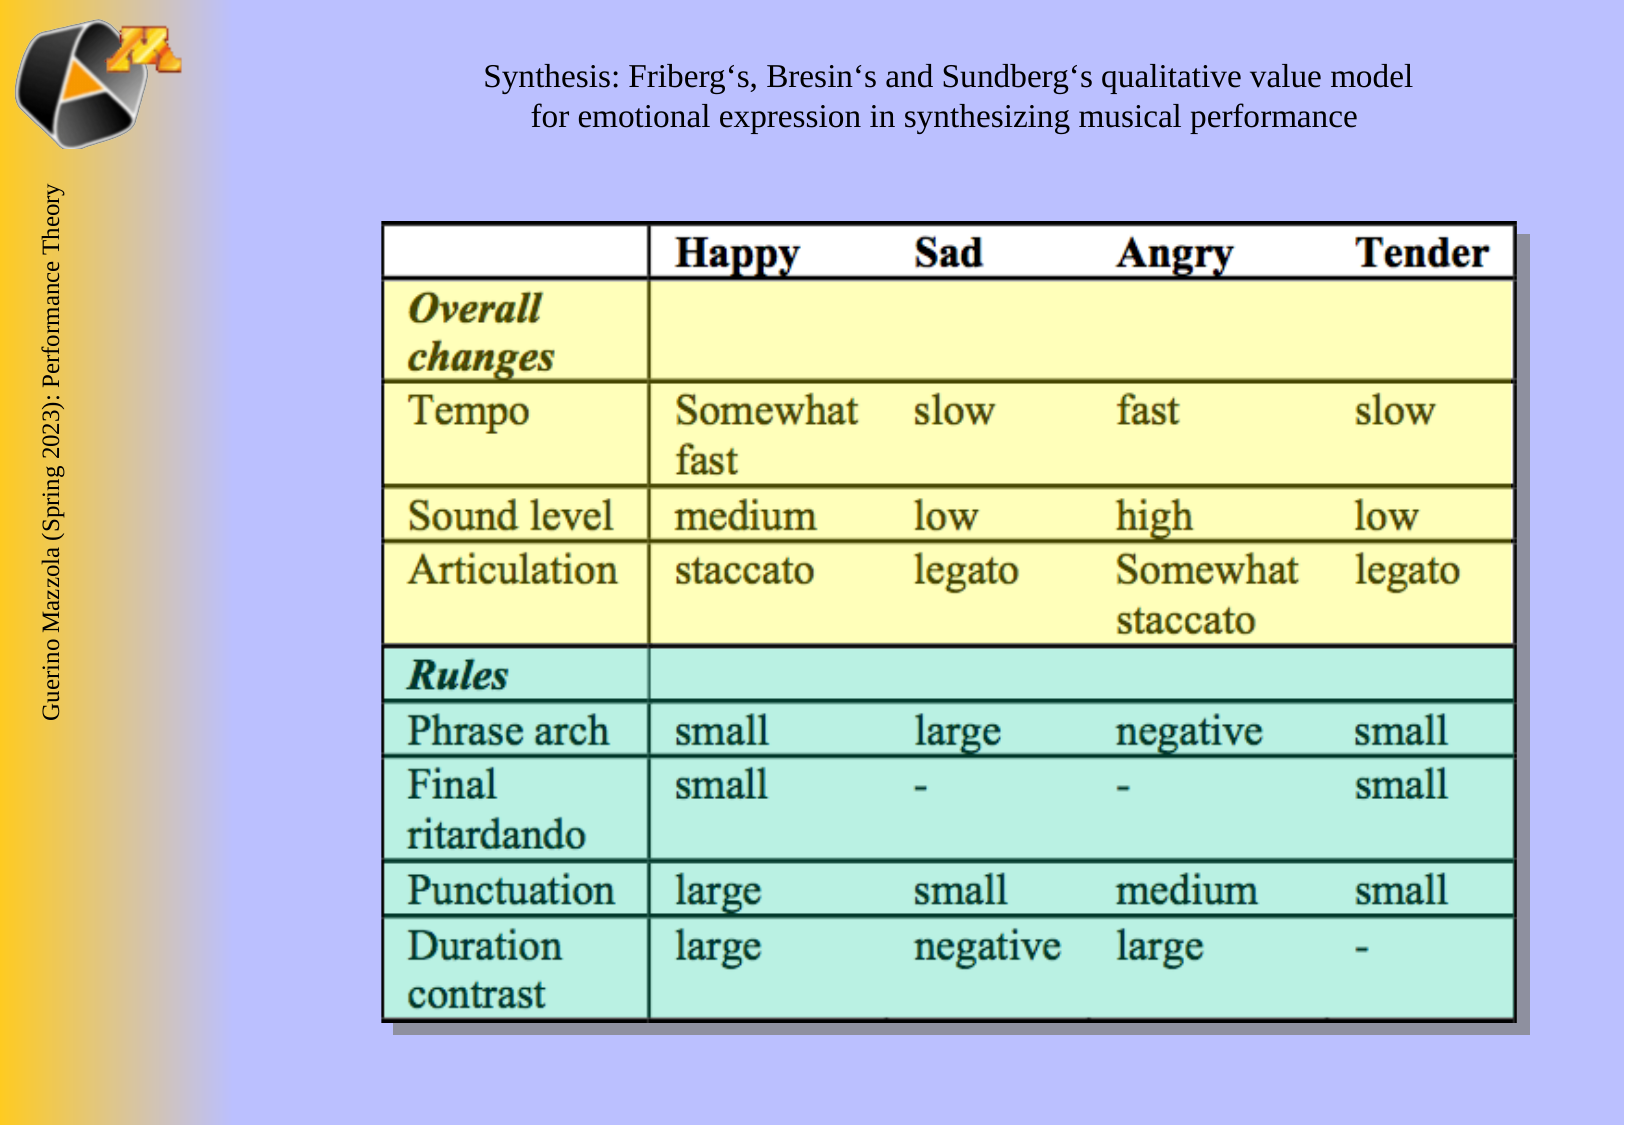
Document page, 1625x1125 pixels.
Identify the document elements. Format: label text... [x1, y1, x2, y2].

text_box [381, 221, 1518, 1023]
picture [12, 18, 197, 149]
text_box Synthesis: Friberg‘s, Bresin‘s and Sundberg‘s qualitative value model for emotional expression in synthesizing musical performance [468, 47, 1430, 142]
